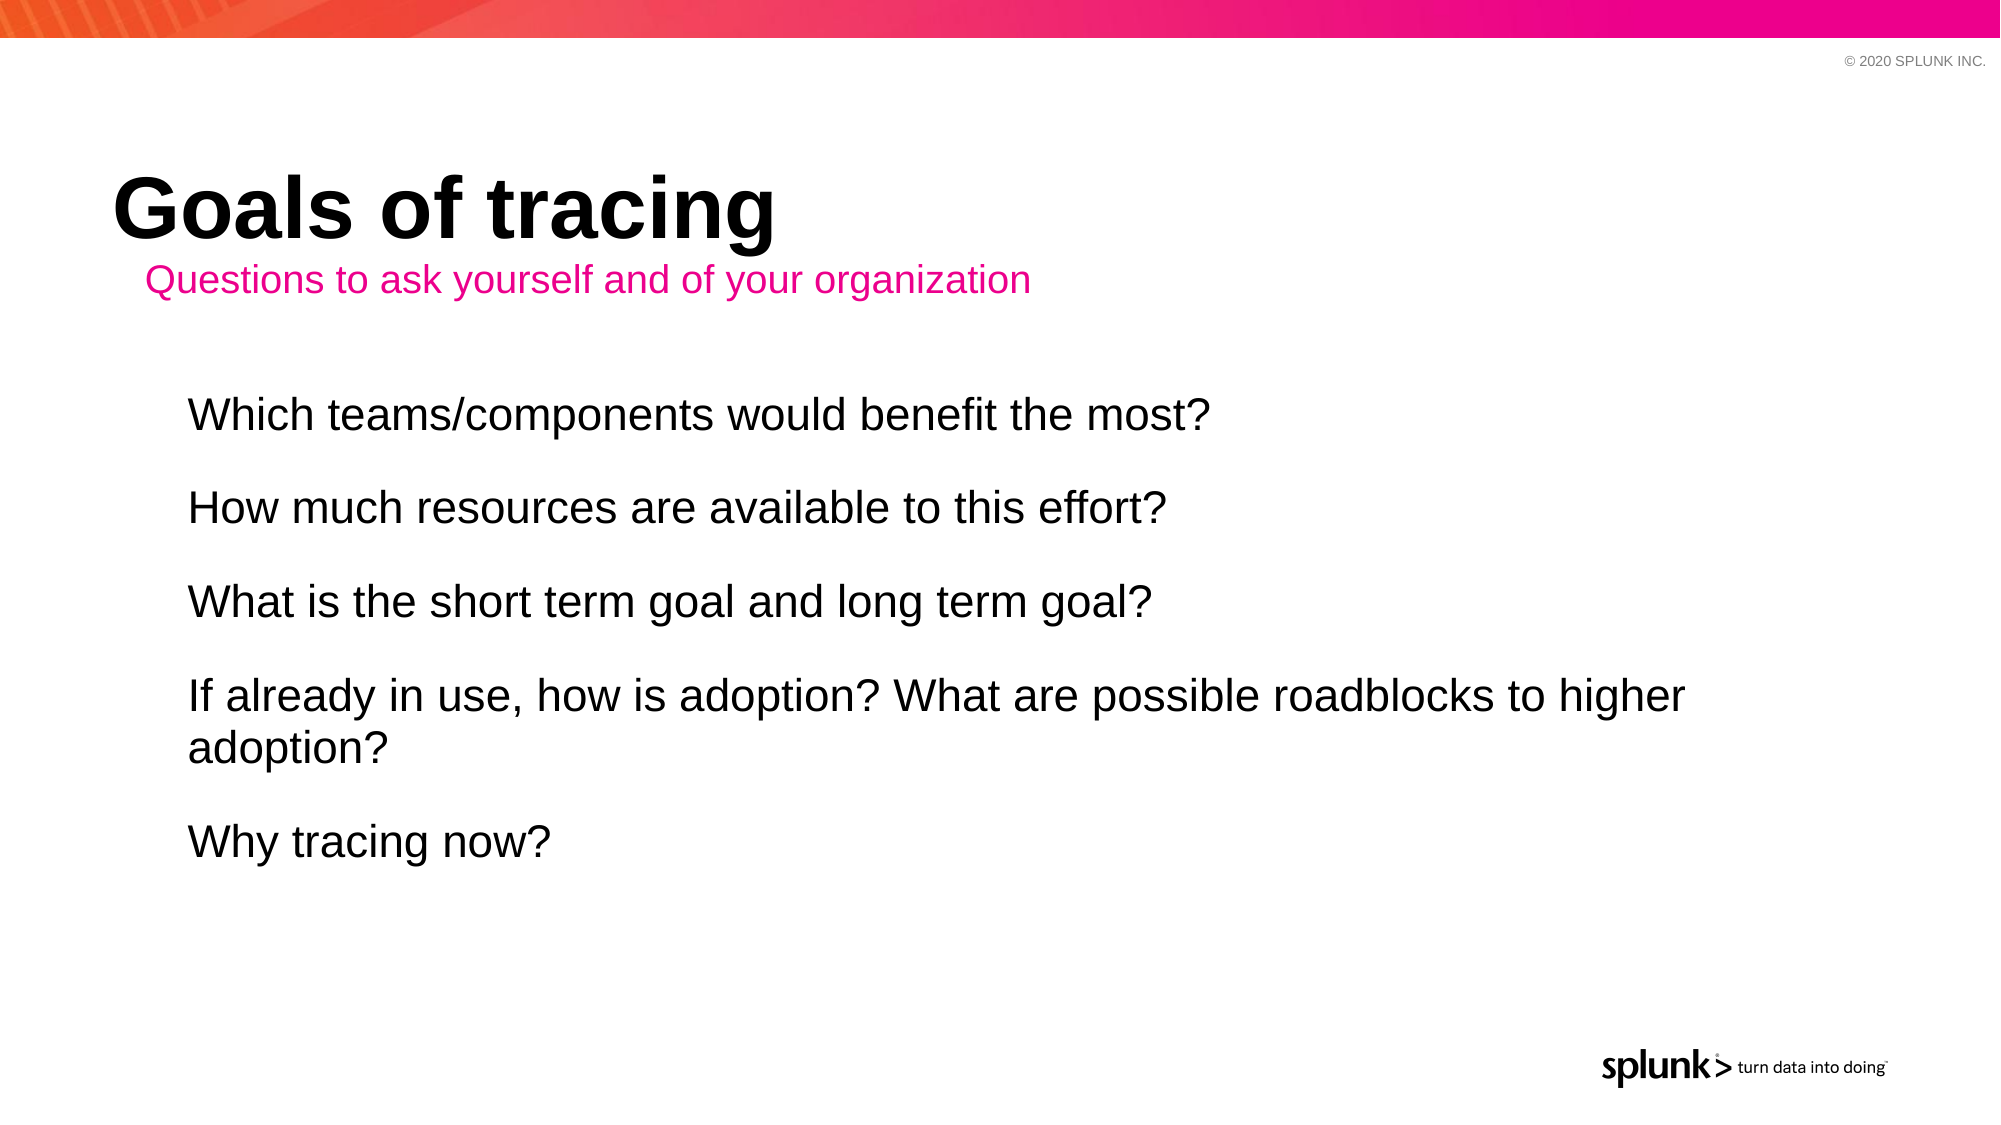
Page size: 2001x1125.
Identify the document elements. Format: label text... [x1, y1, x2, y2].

picture [1602, 1049, 1888, 1088]
list Which teams/components would benefit the most? How much resources are available to this effort? What is the short term goal and long term goal? If already in use, how is adoption? What are possible roadblocks to higher adoption? Why tracing now? [112, 388, 1887, 1013]
list Questions to ask yourself and of your organization [112, 261, 1888, 308]
title Goals of tracing [112, 85, 1887, 255]
picture [0, 0, 2000, 38]
